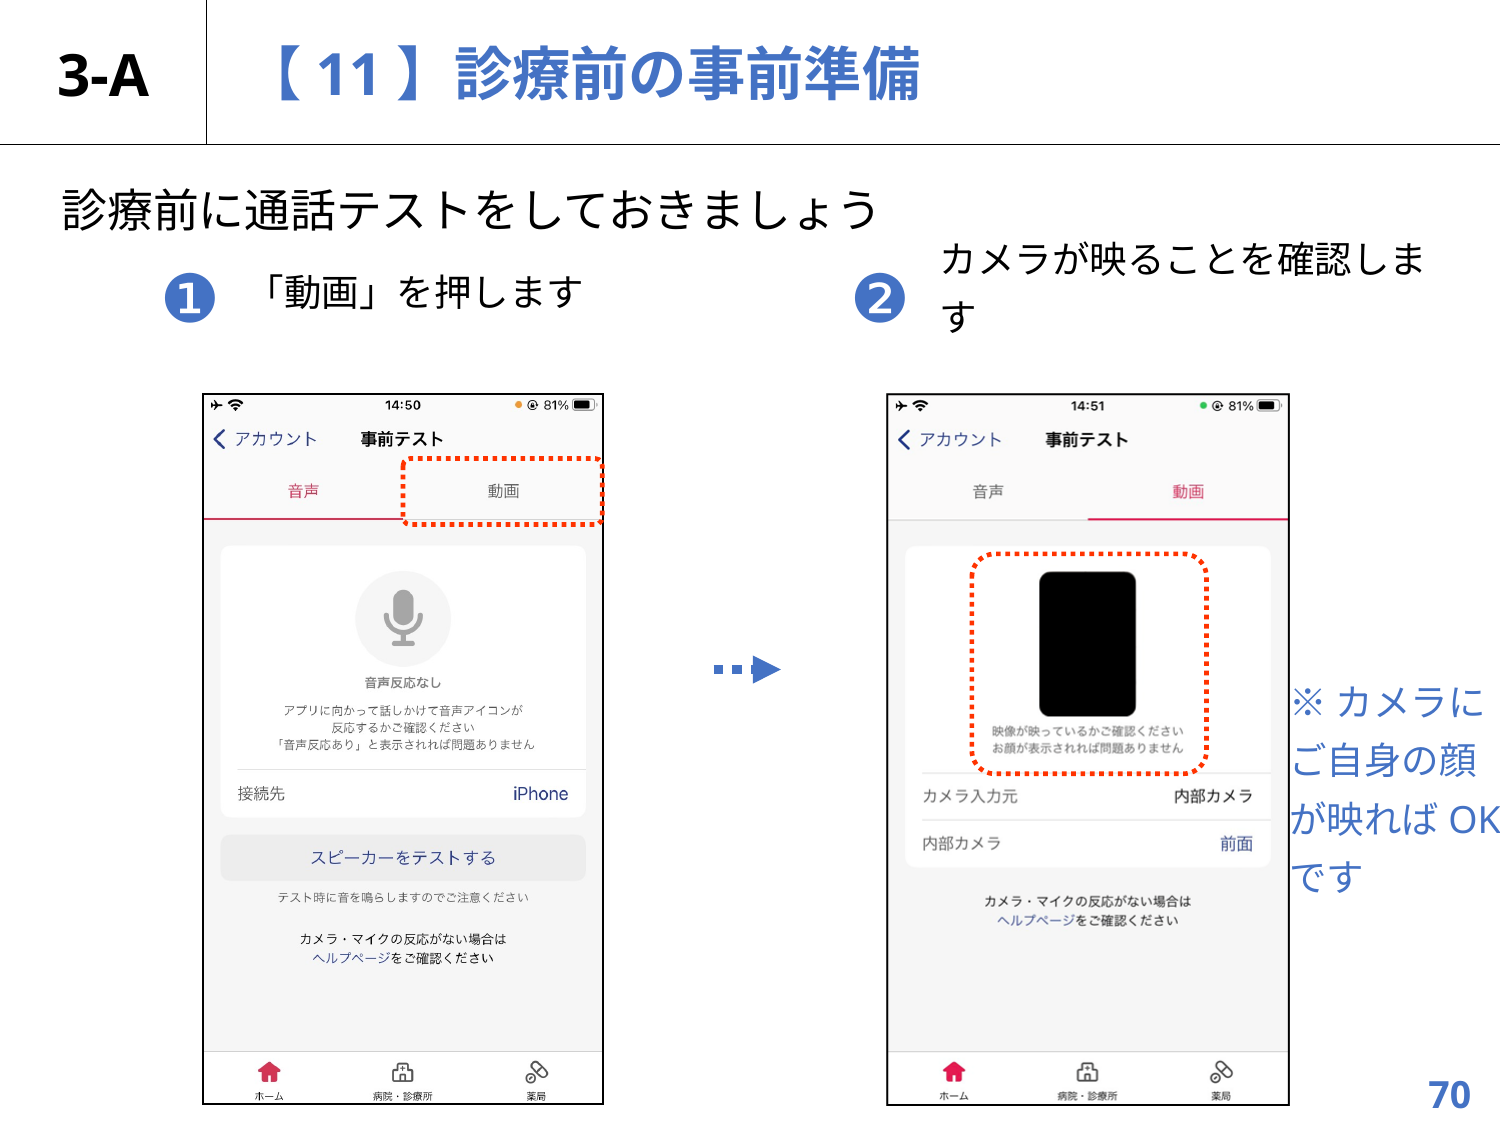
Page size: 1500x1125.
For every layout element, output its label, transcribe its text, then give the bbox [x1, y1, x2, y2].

text_box カメラが映ることを確認します [925, 214, 1472, 347]
text_box ❷ [835, 274, 924, 343]
picture [886, 392, 1290, 1106]
text_box ※カメラにご自身の顔が映ればOKです [1290, 658, 1500, 907]
text_box 「動画」を押します [231, 248, 695, 322]
text_box 診療前に通話テストをしておきましょう [46, 180, 1422, 274]
text_box ❶ [145, 274, 223, 343]
text_box 3-A [0, 0, 207, 147]
title 【11】診療前の事前準備 [228, 36, 1472, 116]
text_box 70 [1399, 1063, 1500, 1123]
picture [203, 394, 603, 1104]
